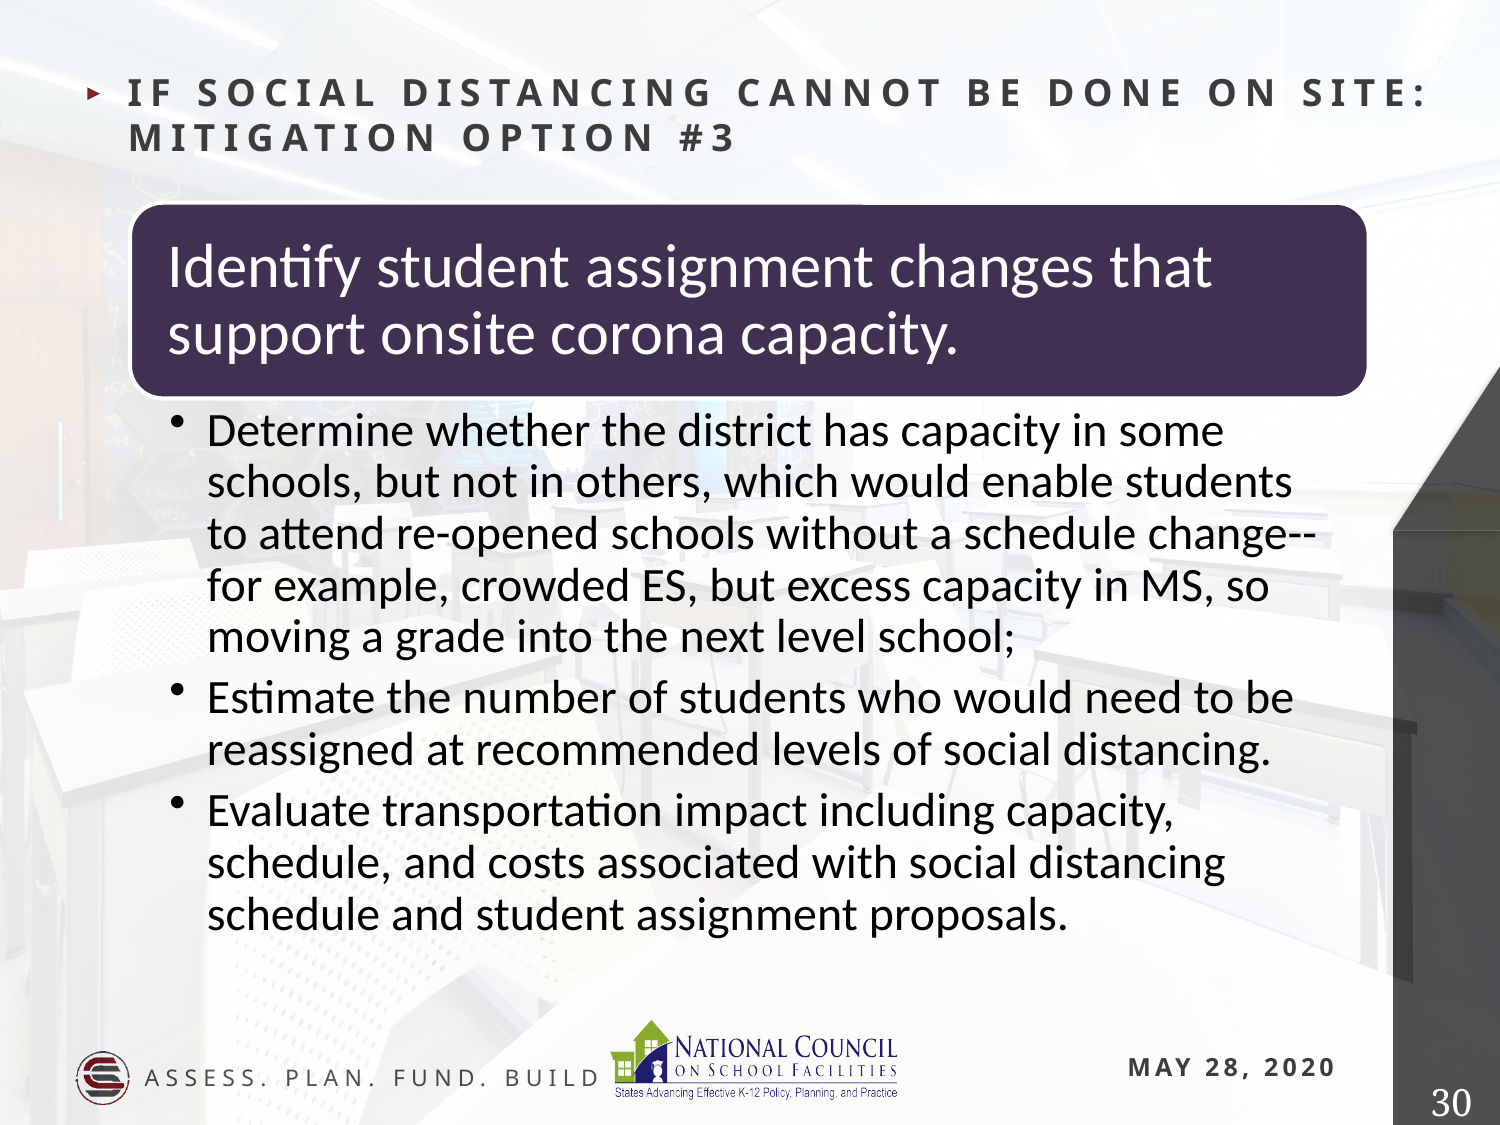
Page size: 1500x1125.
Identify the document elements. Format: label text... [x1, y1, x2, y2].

list If social distancing cannot be done on site: mitigation option #3 [112, 61, 1450, 149]
text_box May 28, 2020 [1112, 1043, 1500, 1125]
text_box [129, 190, 1369, 981]
slide_number 29 [1412, 1074, 1488, 1125]
picture [604, 981, 903, 1125]
picture [75, 1051, 130, 1105]
